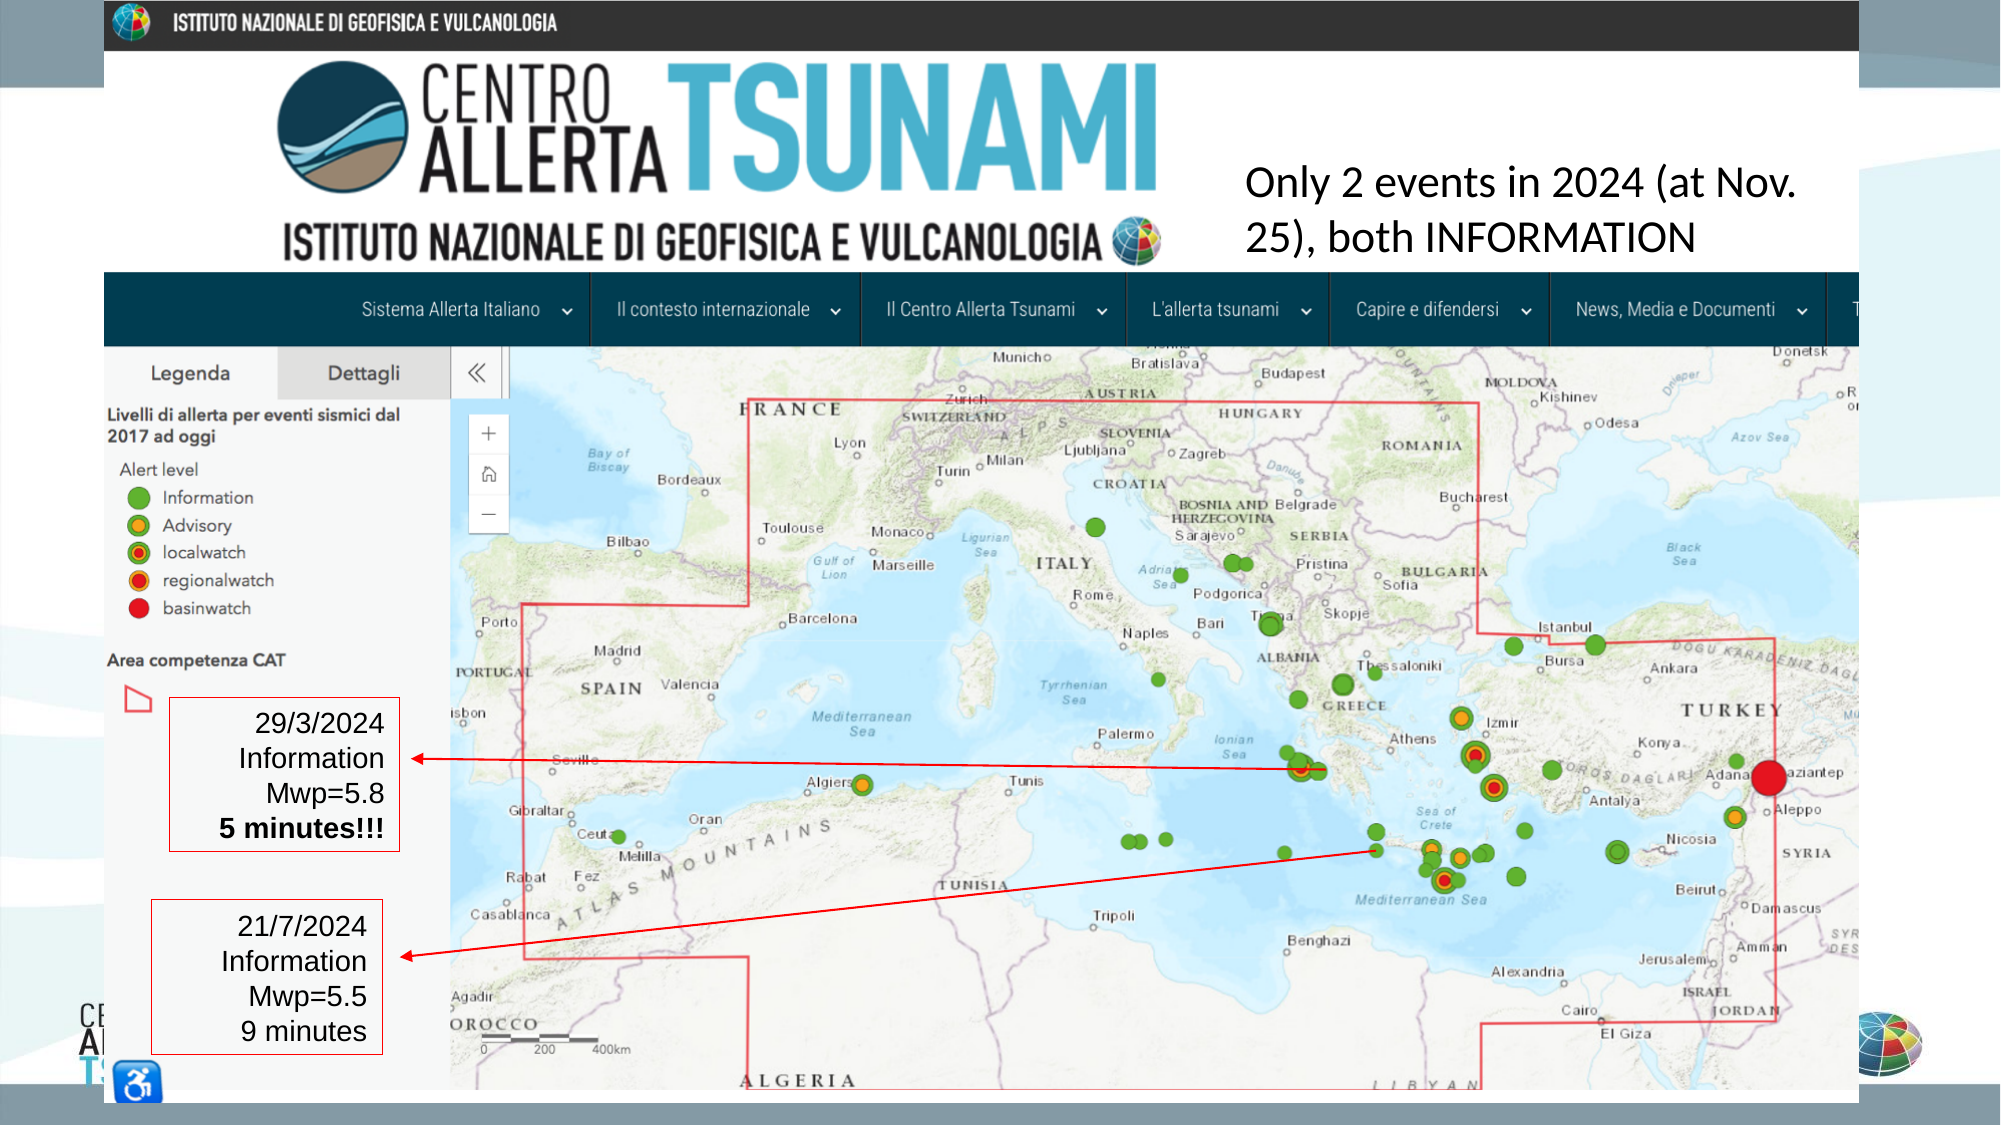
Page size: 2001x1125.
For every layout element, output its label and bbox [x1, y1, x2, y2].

picture [0, 0, 2001, 1125]
text_box [399, 850, 1377, 958]
text_box [410, 758, 1327, 770]
